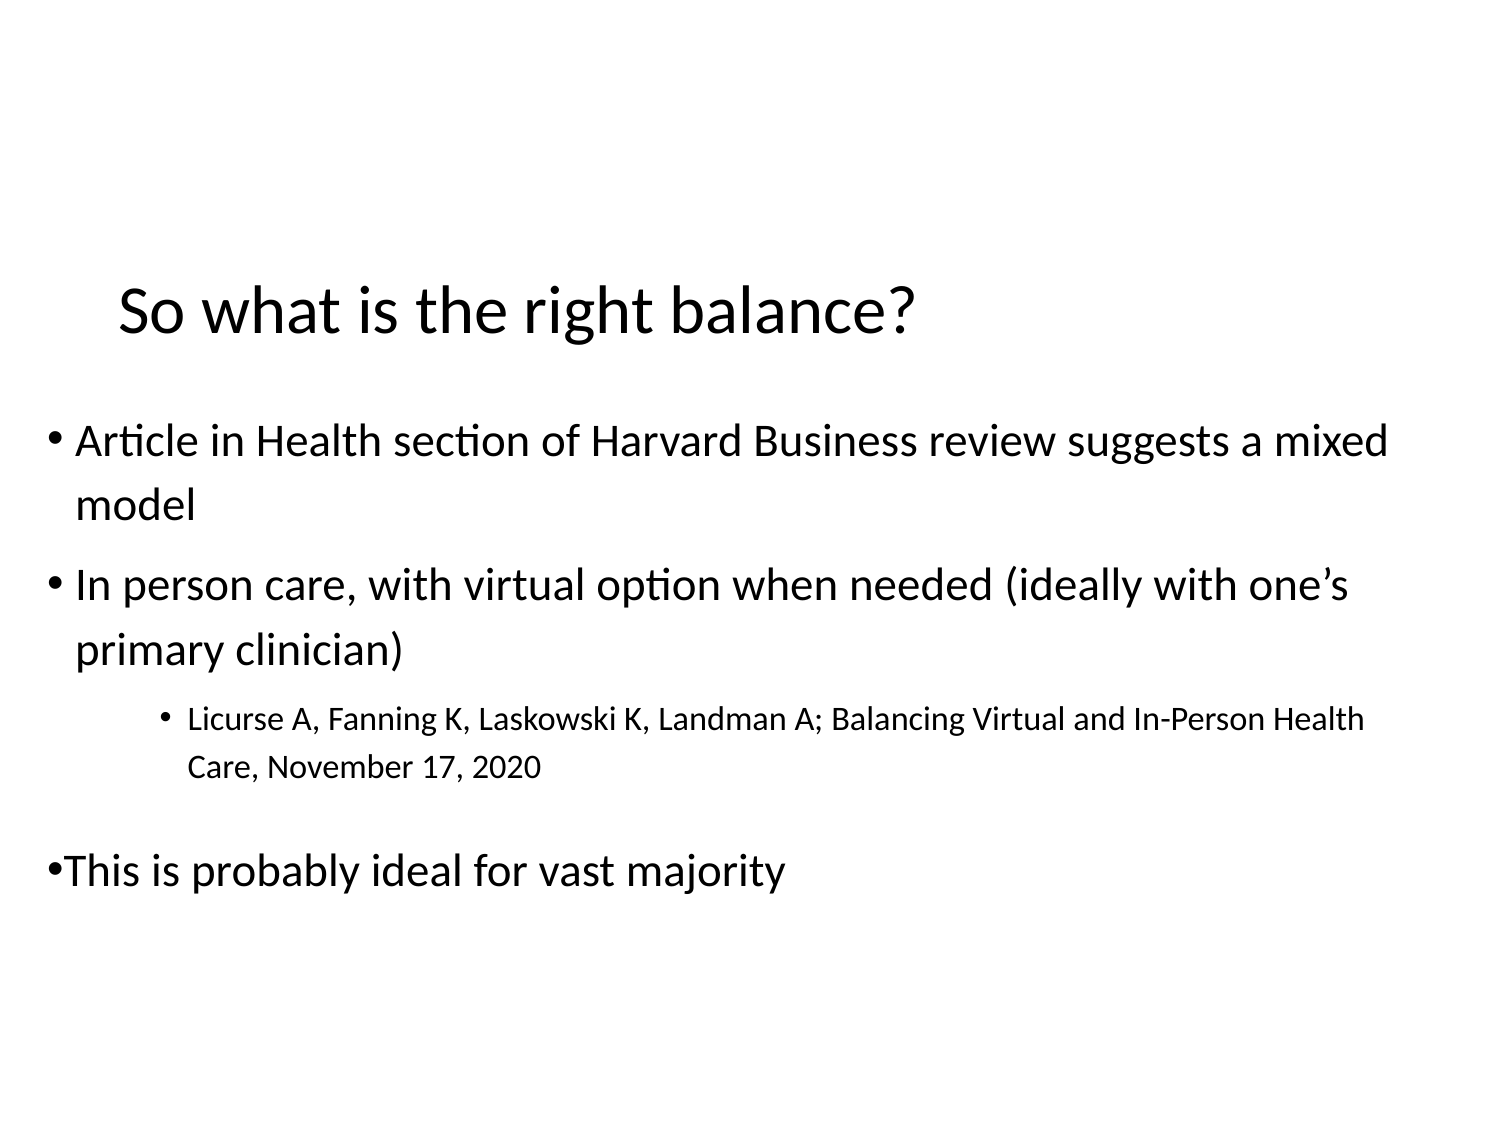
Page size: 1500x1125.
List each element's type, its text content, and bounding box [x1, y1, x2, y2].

list Article in Health section of Harvard Business review suggests a mixed model In person care, with virtual option when needed (ideally with one’s primary clinician) Licurse A, Fanning K, Laskowski K, Landman A; Balancing Virtual and In-Person Health Care, November 17, 2020 This is probably ideal for vast majority [32, 393, 1447, 885]
title So what is the right balance? [103, 230, 1397, 393]
